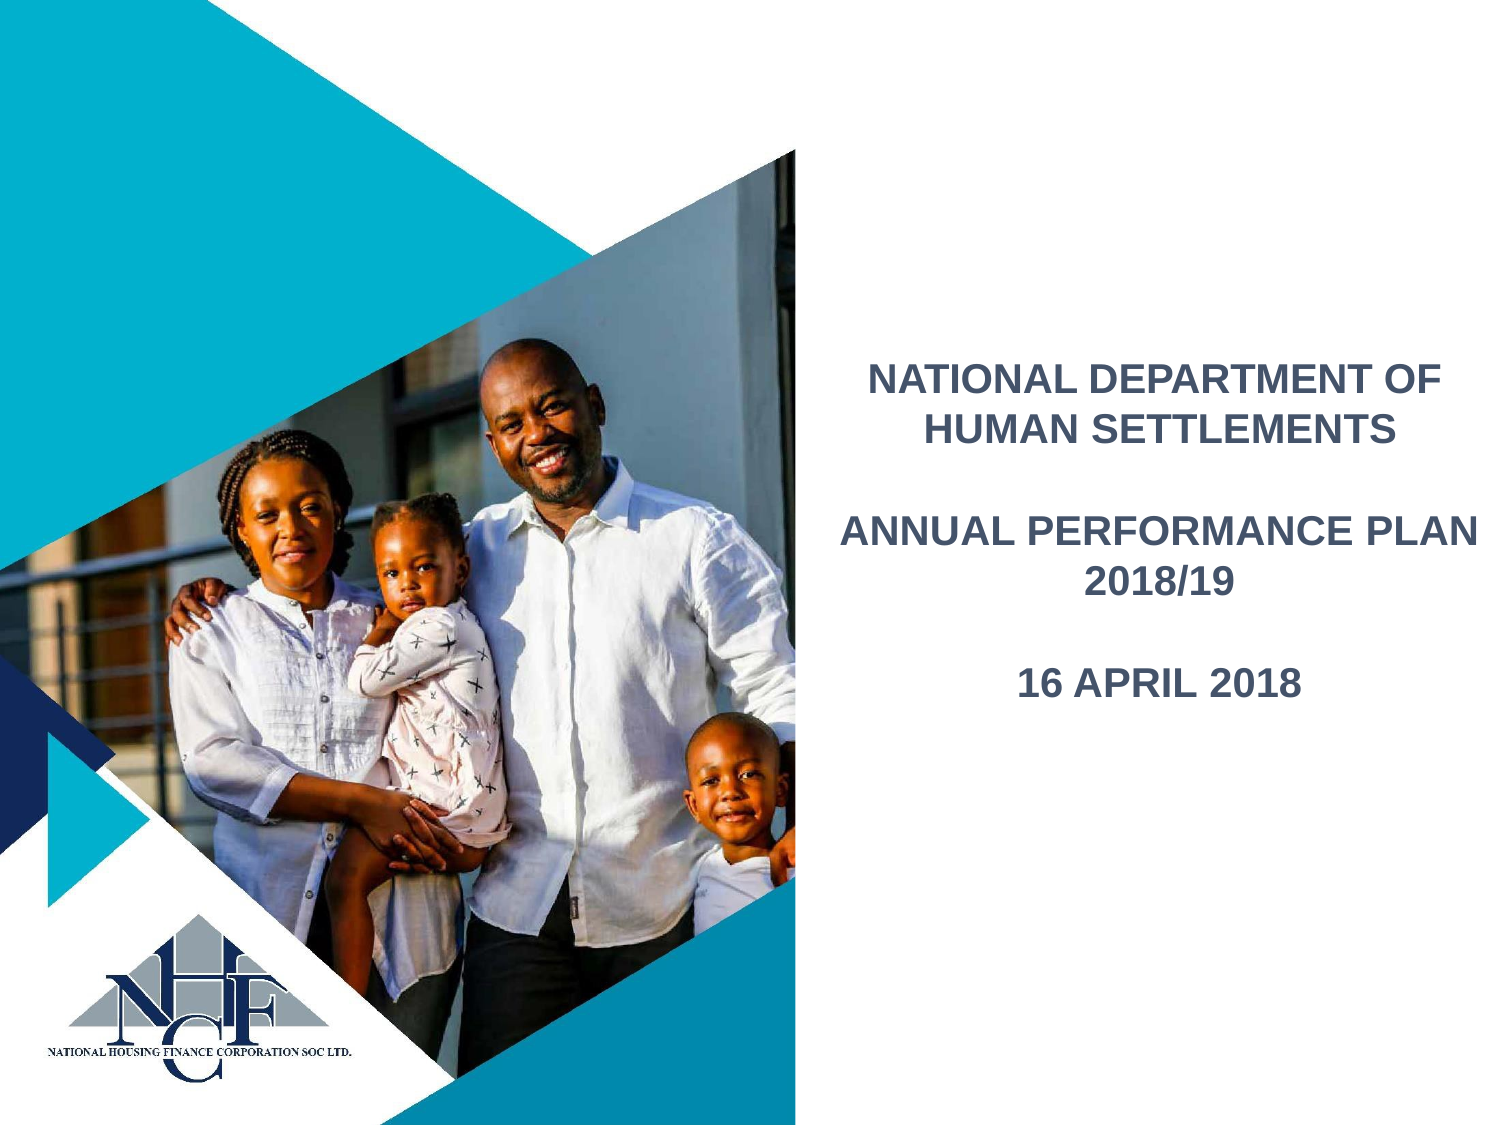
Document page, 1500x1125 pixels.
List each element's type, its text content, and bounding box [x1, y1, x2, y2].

text_box NATIONAL DEPARTMENT OF HUMAN SETTLEMENTS ANNUAL PERFORMANCE PLAN 2018/19 16 APRIL 2018 [837, 351, 1482, 706]
text_box [0, 0, 796, 1125]
